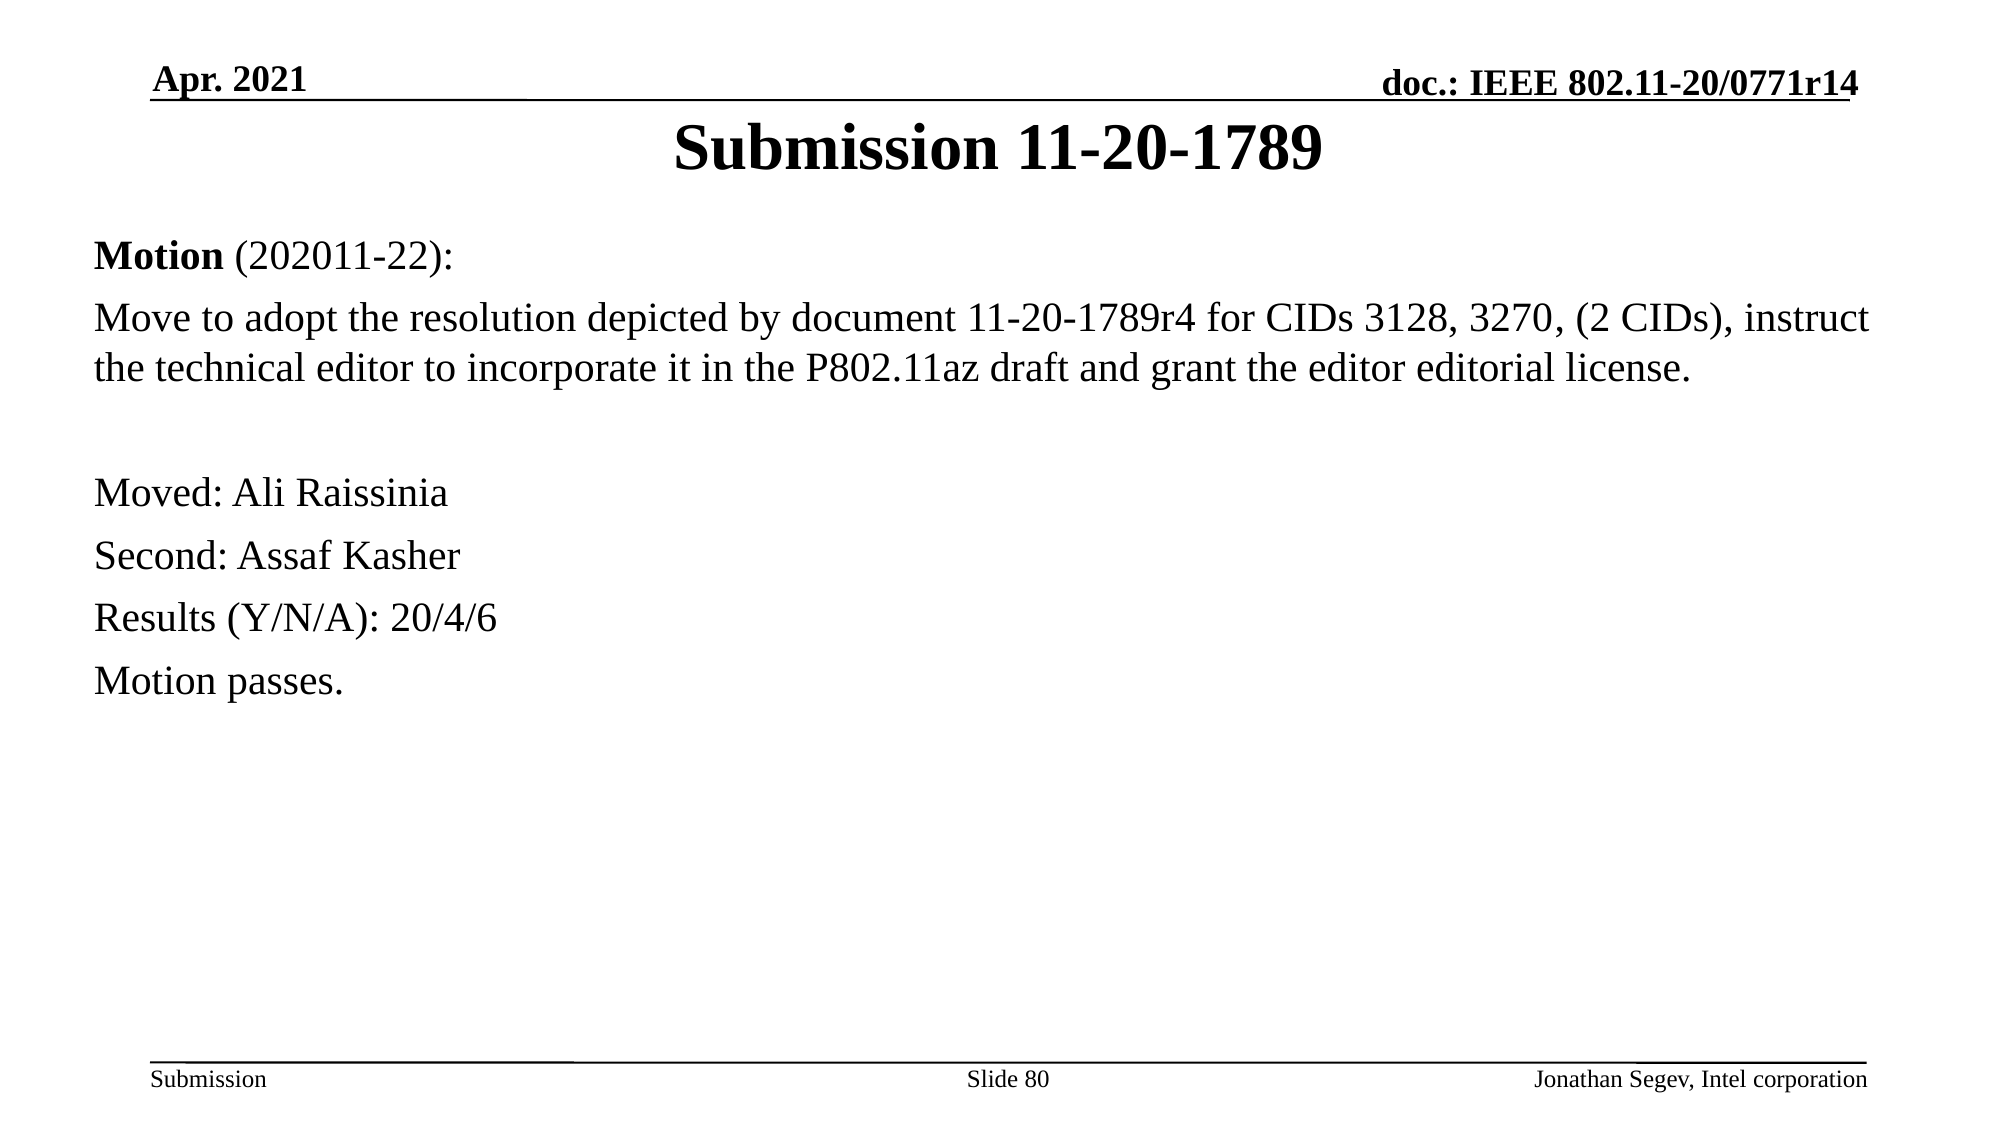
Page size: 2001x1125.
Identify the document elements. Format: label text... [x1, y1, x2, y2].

footer Jonathan Segev, Intel corporation [1171, 1061, 1869, 1093]
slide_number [152, 54, 563, 100]
list Motion (202011-22): Move to adopt the resolution depicted by document 11-20-1789r4 for CIDs 3128, 3270, (2 CIDs), instruct the technical editor to incorporate it in the P802.11az draft and grant the editor editorial license. Moved: Ali Raissinia Second: Assaf Kasher Results (Y/N/A): 20/4/6 Motion passes. [78, 219, 1922, 1000]
title Submission 11-20-1789 [149, 112, 1850, 173]
slide_number Slide 80 [950, 1061, 1067, 1123]
